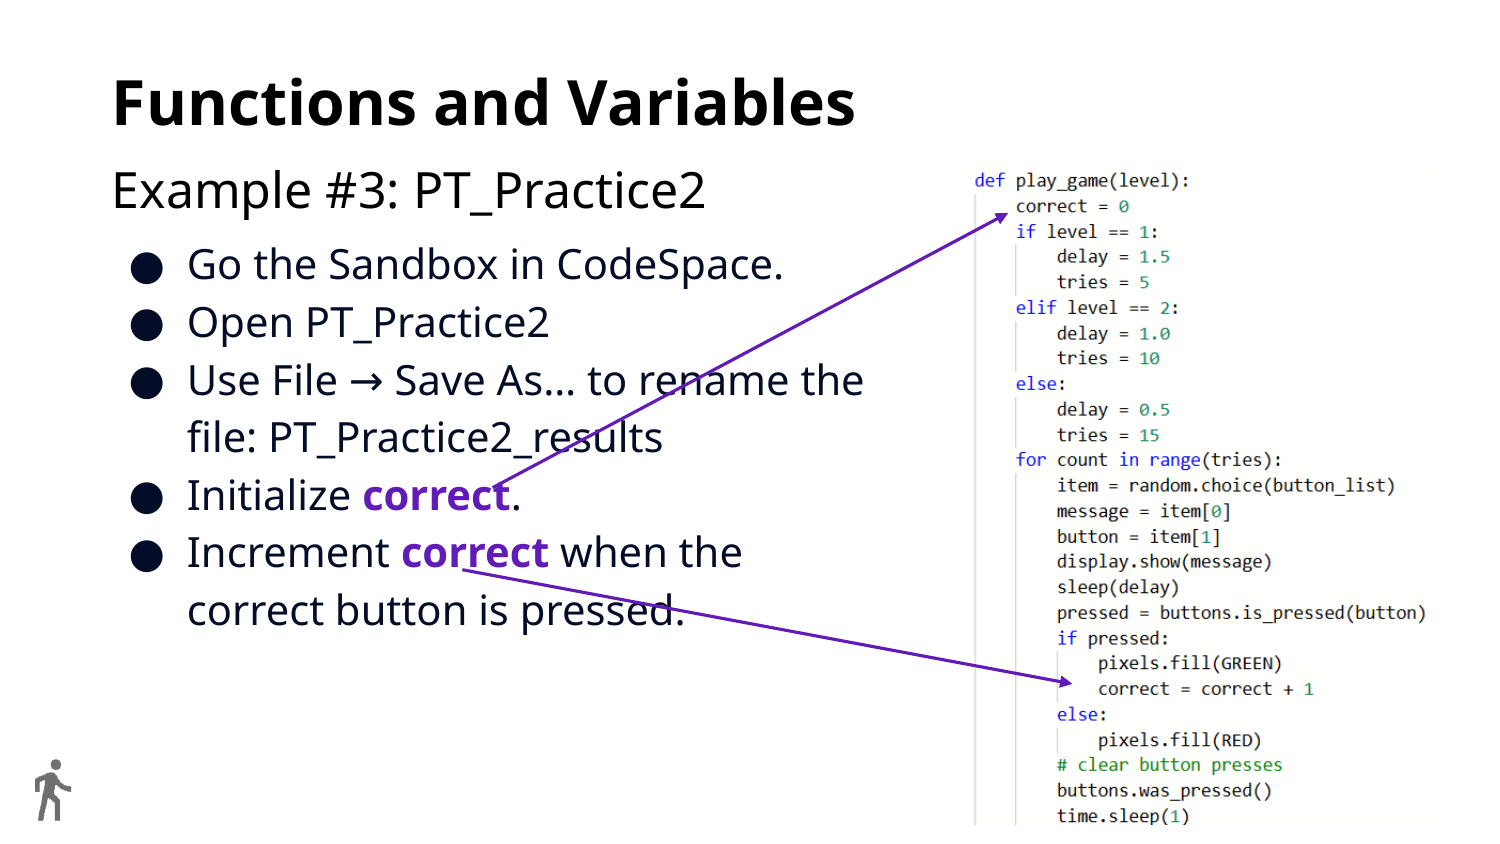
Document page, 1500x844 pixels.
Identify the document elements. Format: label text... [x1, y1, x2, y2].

list Example #3: PT_Practice2 Go the Sandbox in CodeSpace. Open PT_Practice2 Use File → Save As… to rename the file: PT_Practice2_results Initialize correct. Increment correct when the correct button is pressed. [96, 143, 900, 844]
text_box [492, 212, 1009, 488]
picture [19, 749, 80, 826]
picture [966, 162, 1436, 826]
title Functions and Variables [96, 48, 1467, 151]
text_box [462, 569, 1073, 685]
